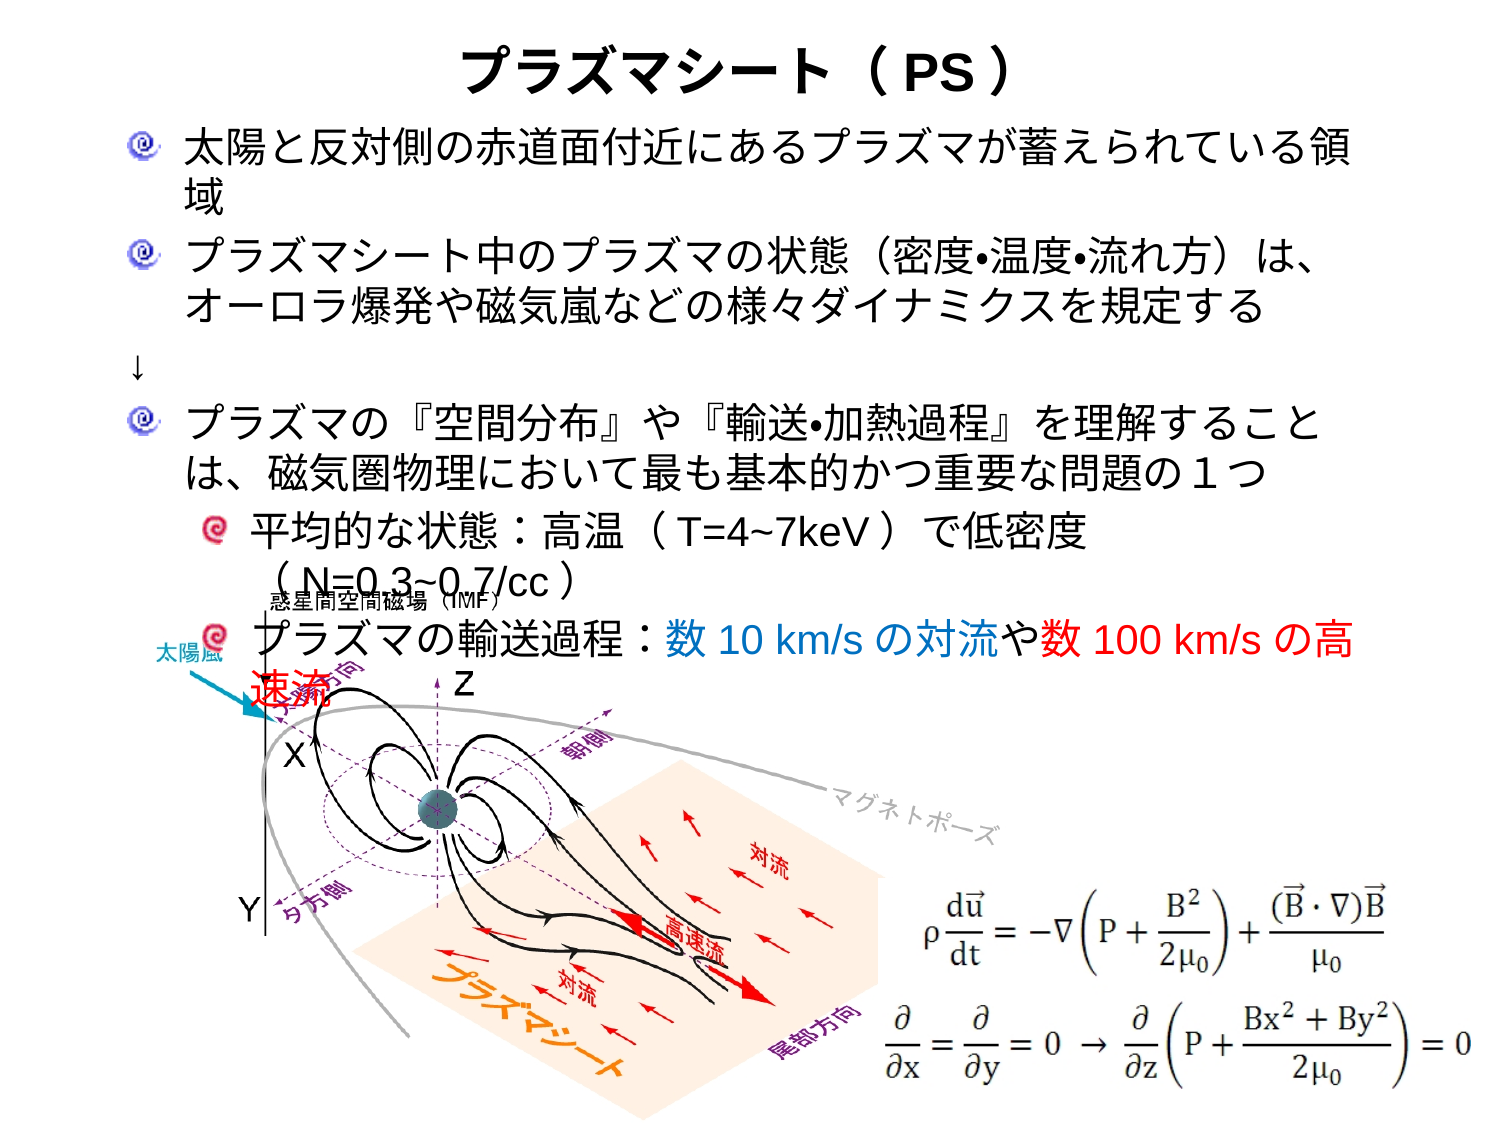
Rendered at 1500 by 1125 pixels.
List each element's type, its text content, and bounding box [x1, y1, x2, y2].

picture [127, 239, 161, 270]
picture [127, 406, 161, 436]
title プラズマシート（PS） [75, 23, 1425, 118]
picture [152, 585, 1471, 1125]
picture [127, 131, 161, 161]
picture [202, 515, 230, 545]
list 太陽と反対側の赤道面付近にあるプラズマが蓄えられている領域 プラズマシート中のプラズマの状態（密度・温度・流れ方）は、オーロラ爆発や磁気嵐などの様々ダイナミクスを規定する ↓ プラズマの『空間分布』や『輸送・加熱過程』を理解することは、磁気圏物理において最も基本的かつ重要な問題の１つ 平均的な状態：高温（T=4~7keV）で低密度（N=0.3~0.7/cc） プラズマの輸送過程：数10 km/sの対流や数100 km/sの高速流 [112, 113, 1376, 1094]
